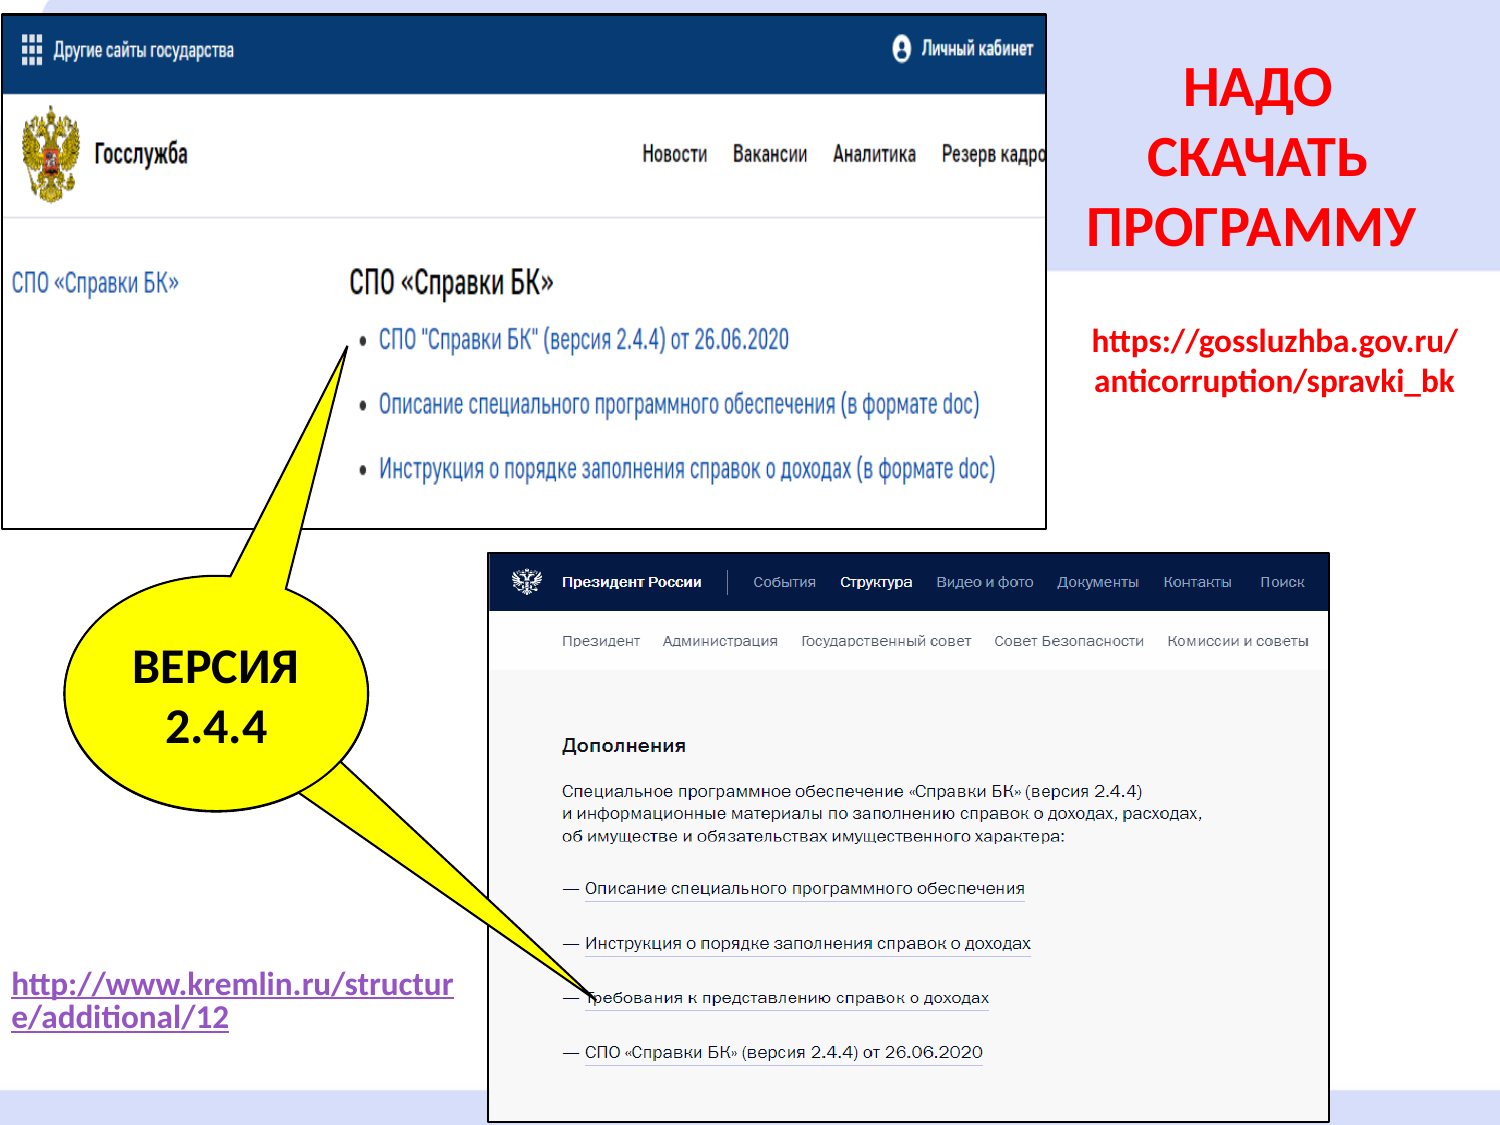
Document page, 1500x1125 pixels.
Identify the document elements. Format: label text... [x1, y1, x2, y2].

text_box https://gossluzhba.gov.ru/anticorruption/spravki_bk [1068, 313, 1481, 405]
text_box НАДО СКАЧАТЬ ПРОГРАММУ [1068, 42, 1447, 264]
picture [0, 0, 1500, 1125]
text_box http://www.kremlin.ru/structure/additional/12 [0, 956, 477, 1008]
text_box [298, 759, 489, 927]
text_box ВЕРСИЯ 2.4.4 [63, 528, 370, 813]
